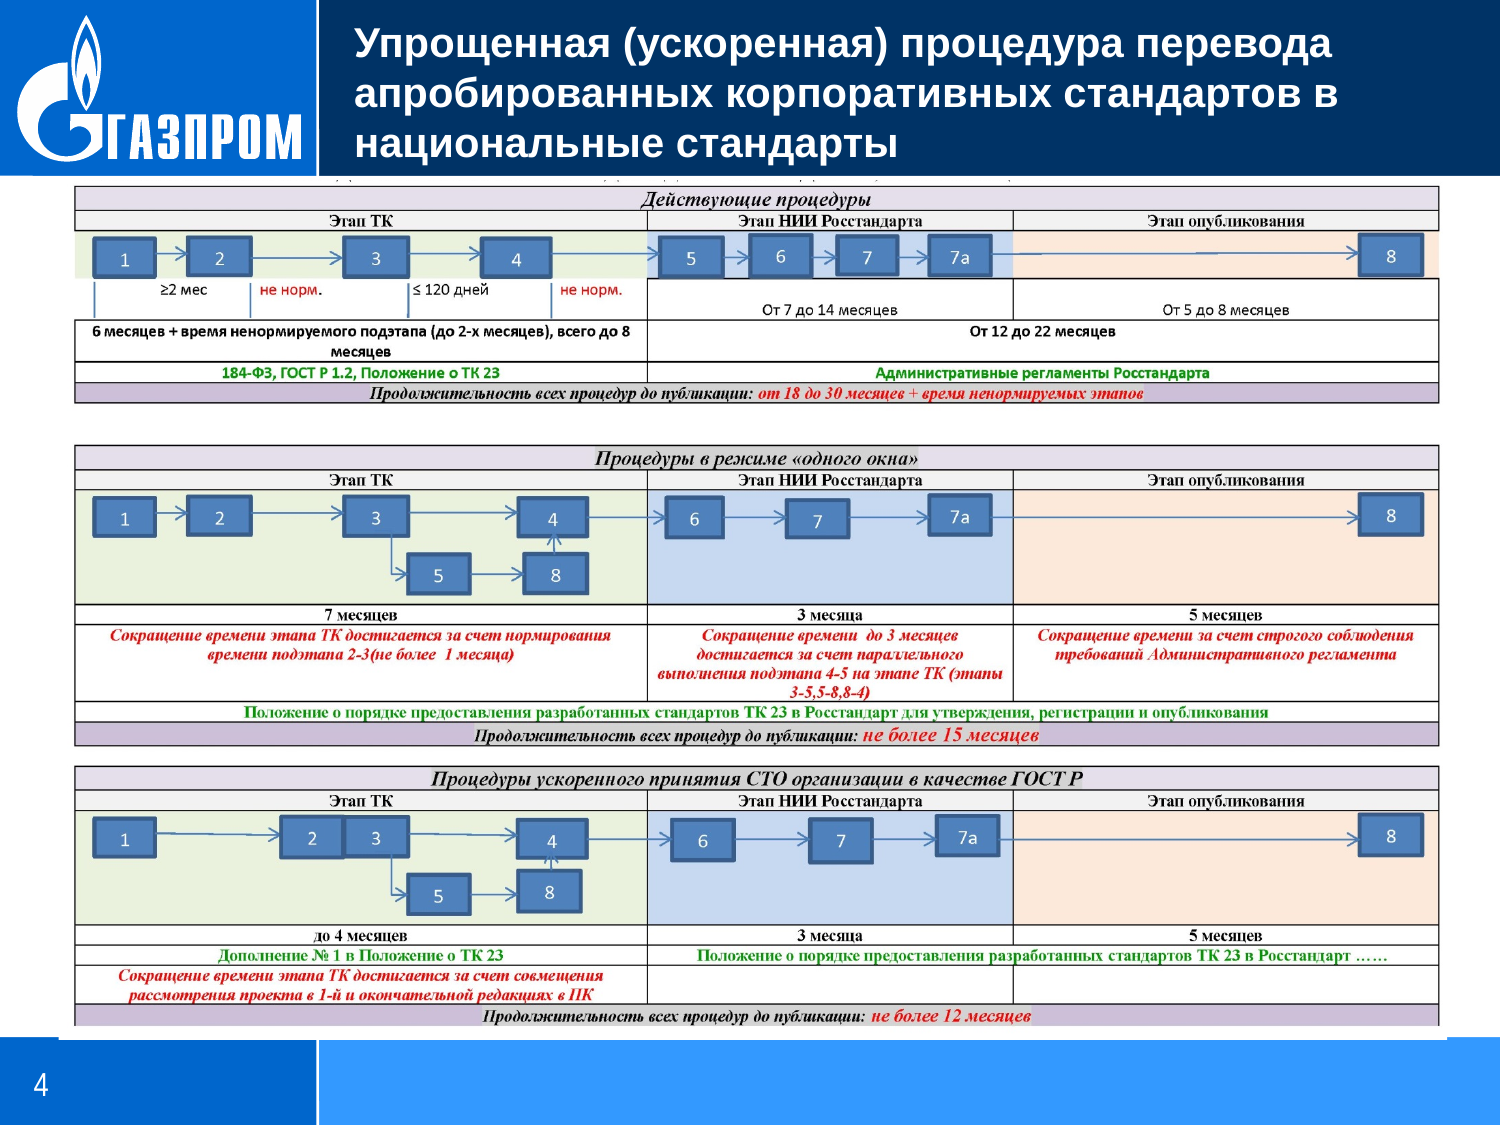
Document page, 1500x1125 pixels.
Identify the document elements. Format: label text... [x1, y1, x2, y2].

slide_number 4 [33, 1043, 278, 1123]
title Упрощенная (ускоренная) процедура перевода апробированных корпоративных стандартов в национальные стандарты [353, 0, 1500, 166]
picture [58, 180, 1448, 1040]
